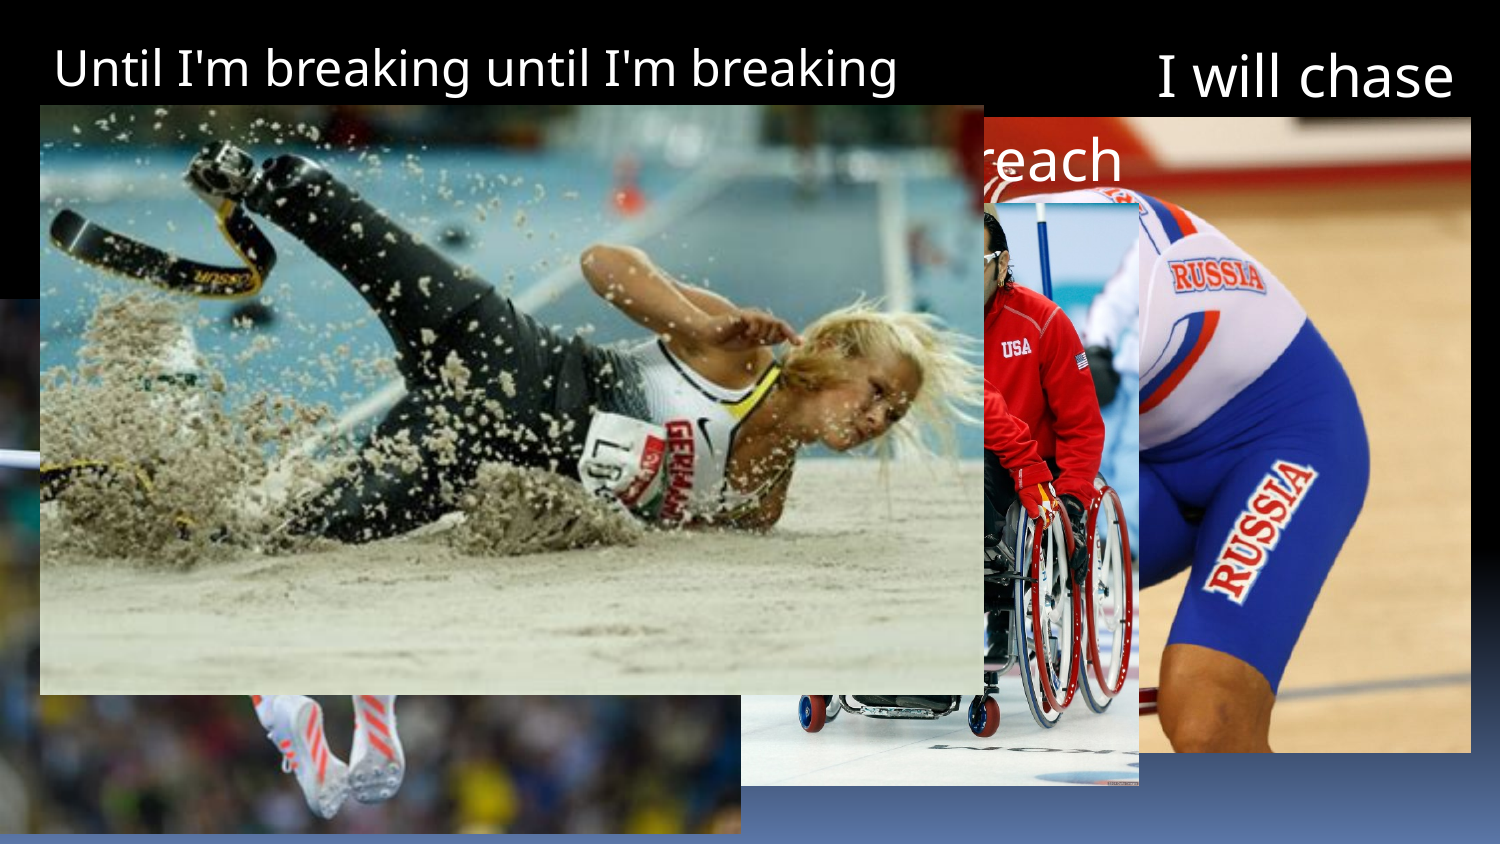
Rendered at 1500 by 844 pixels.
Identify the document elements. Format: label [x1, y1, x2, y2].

text_box [995, 31, 1471, 753]
text_box [0, 212, 741, 834]
text_box [38, 29, 987, 696]
text_box [751, 115, 1140, 787]
